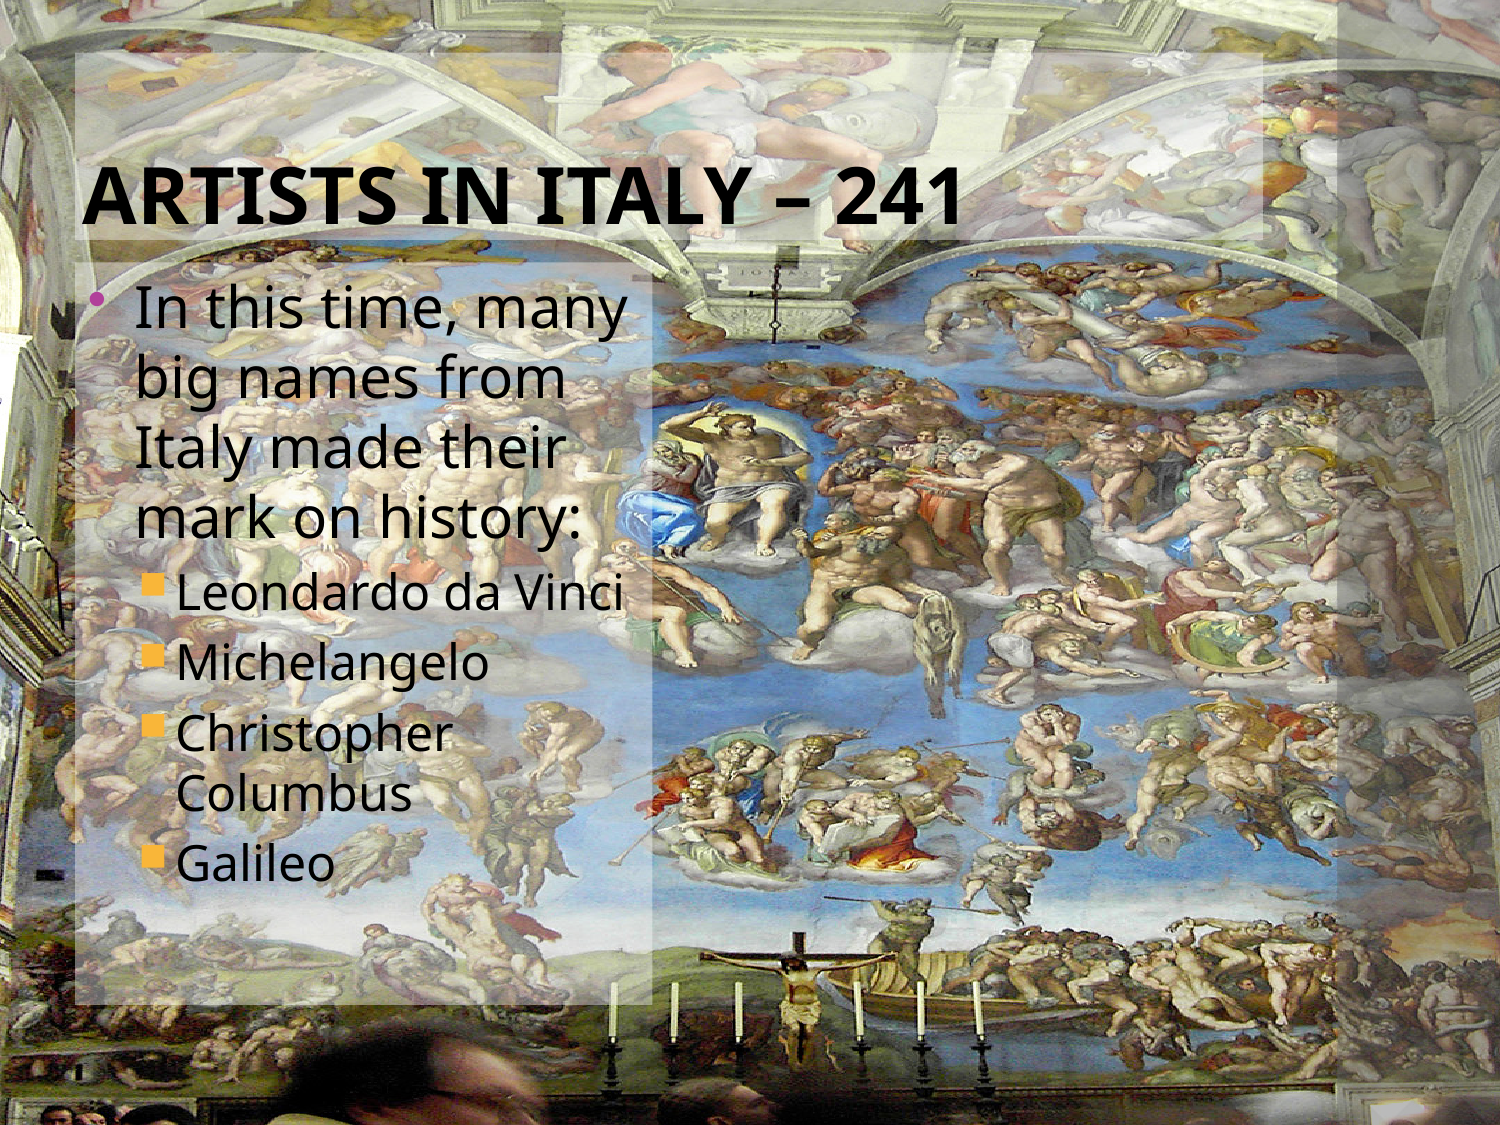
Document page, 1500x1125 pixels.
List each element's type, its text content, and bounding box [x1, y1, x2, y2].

picture [0, 0, 1500, 1125]
title Artists in Italy – 241 [75, 52, 1263, 240]
list In this time, many big names from Italy made their mark on history: Leondardo da Vinci Michelangelo Christopher Columbus Galileo [75, 262, 653, 1005]
